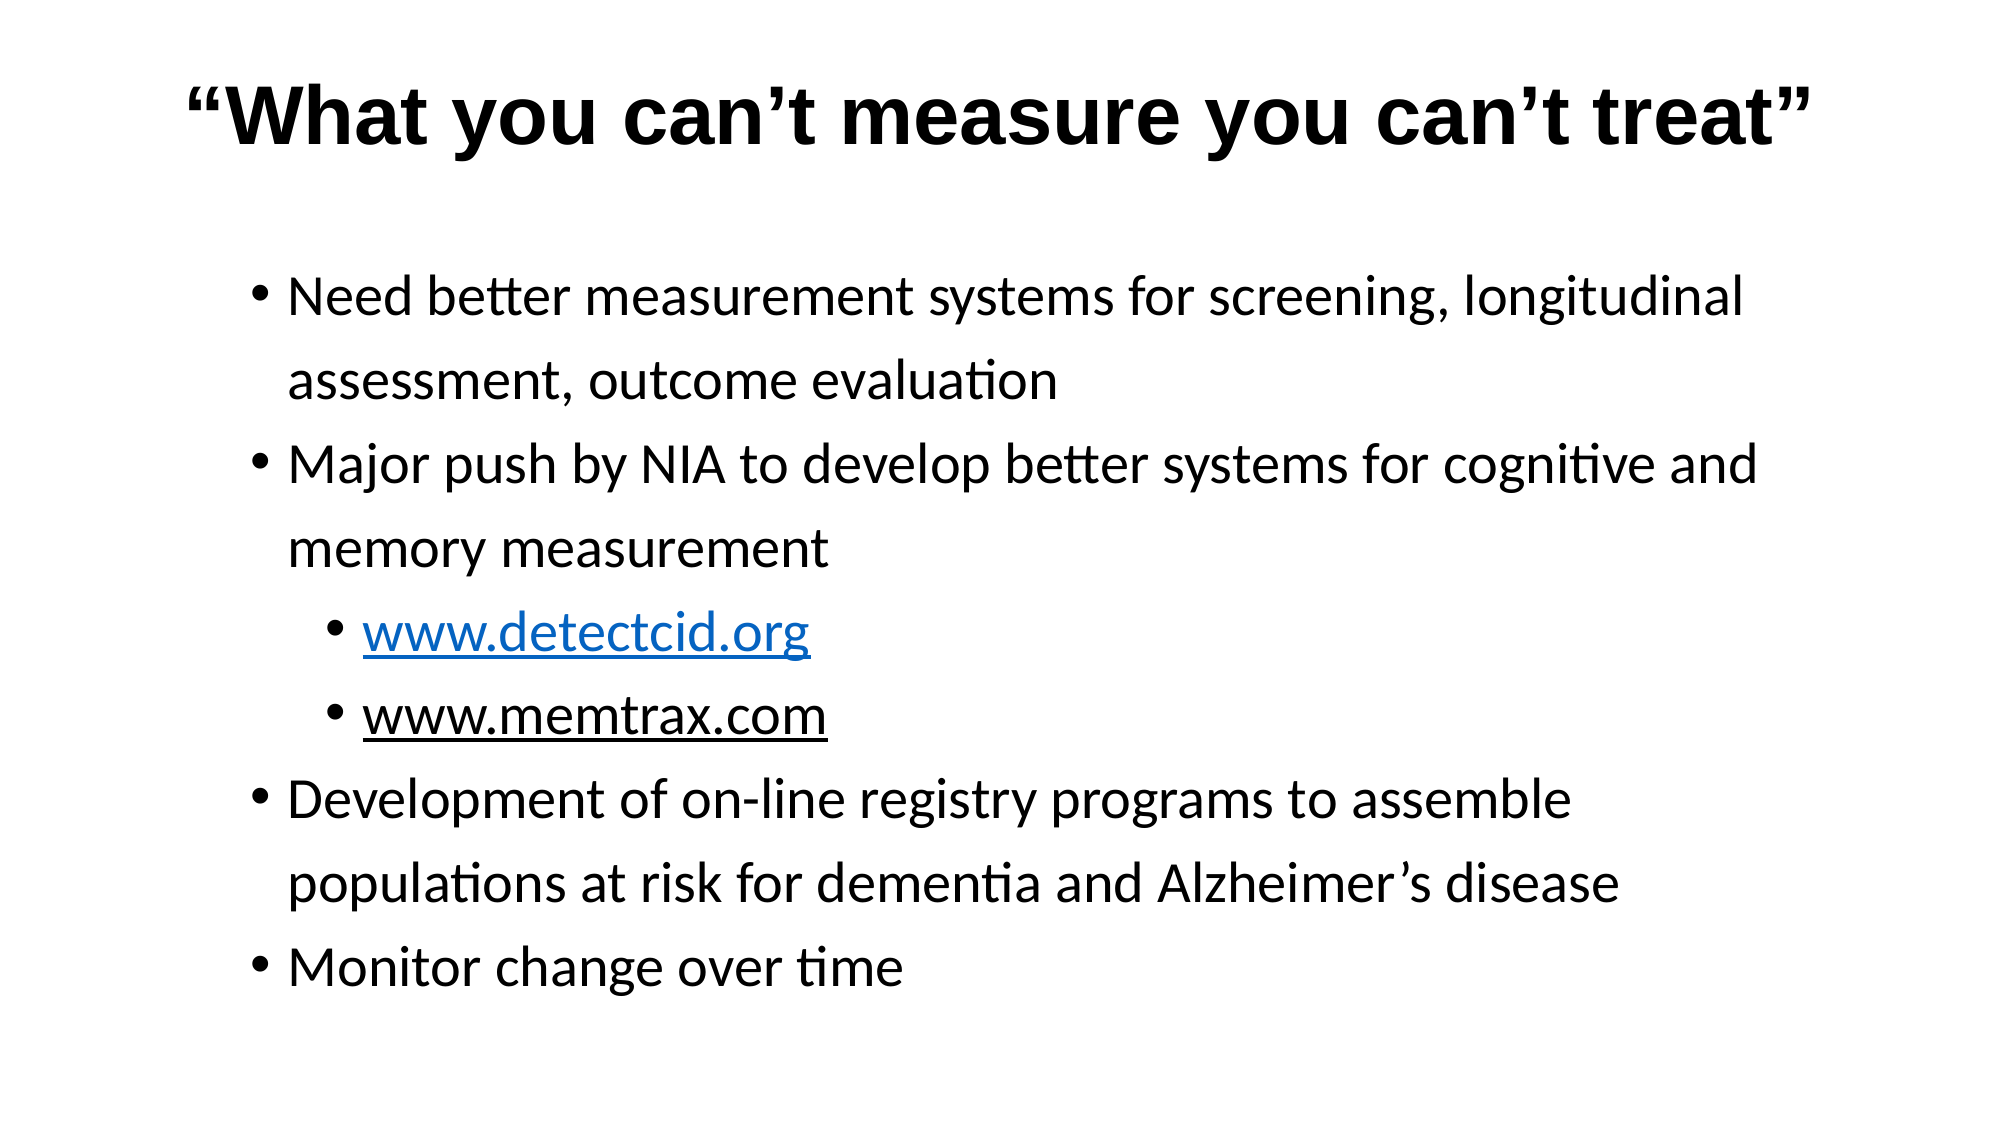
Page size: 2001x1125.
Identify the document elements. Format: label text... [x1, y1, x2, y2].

title “What you can’t measure you can’t treat” [152, 73, 1848, 170]
list Need better measurement systems for screening, longitudinal assessment, outcome evaluation Major push by NIA to develop better systems for cognitive and memory measurement www.detectcid.org www.memtrax.com Development of on-line registry programs to assemble populations at risk for dementia and Alzheimer’s disease Monitor change over time [203, 210, 1807, 1104]
